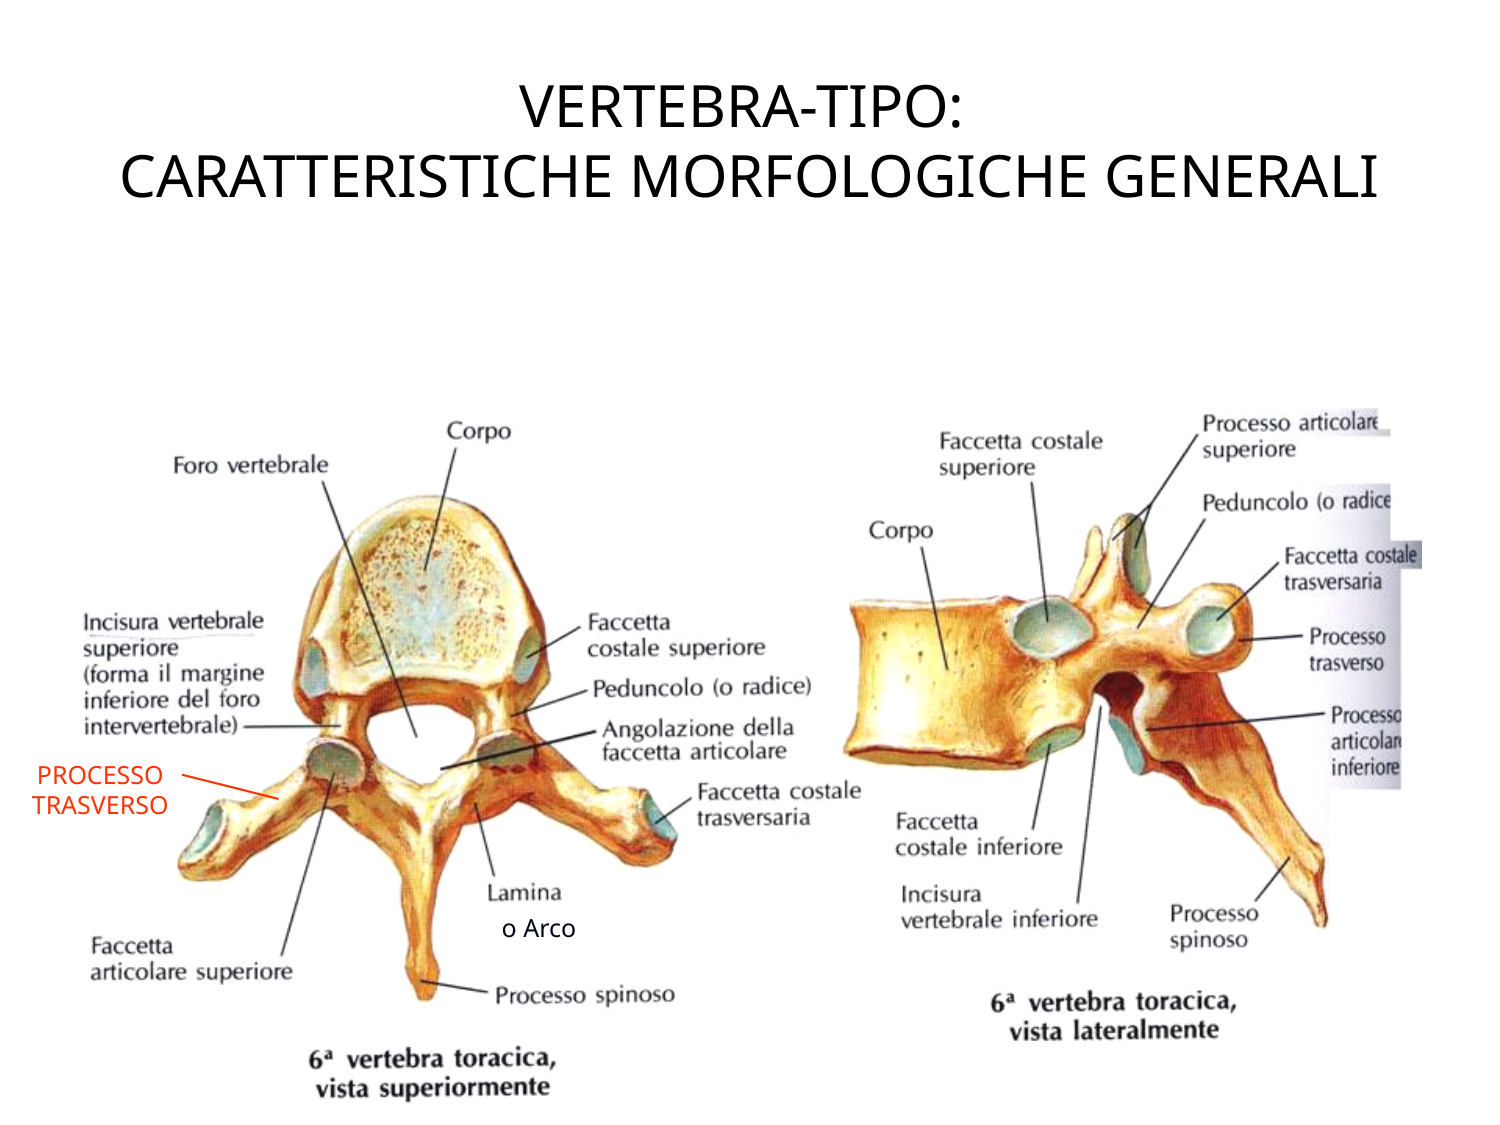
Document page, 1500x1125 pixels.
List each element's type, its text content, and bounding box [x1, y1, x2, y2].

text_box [53, 385, 1422, 1116]
title VERTEBRA-TIPO: CARATTERISTICHE MORFOLOGICHE GENERALI [0, 26, 1500, 252]
text_box PROCESSO TRASVERSO [16, 751, 53, 827]
